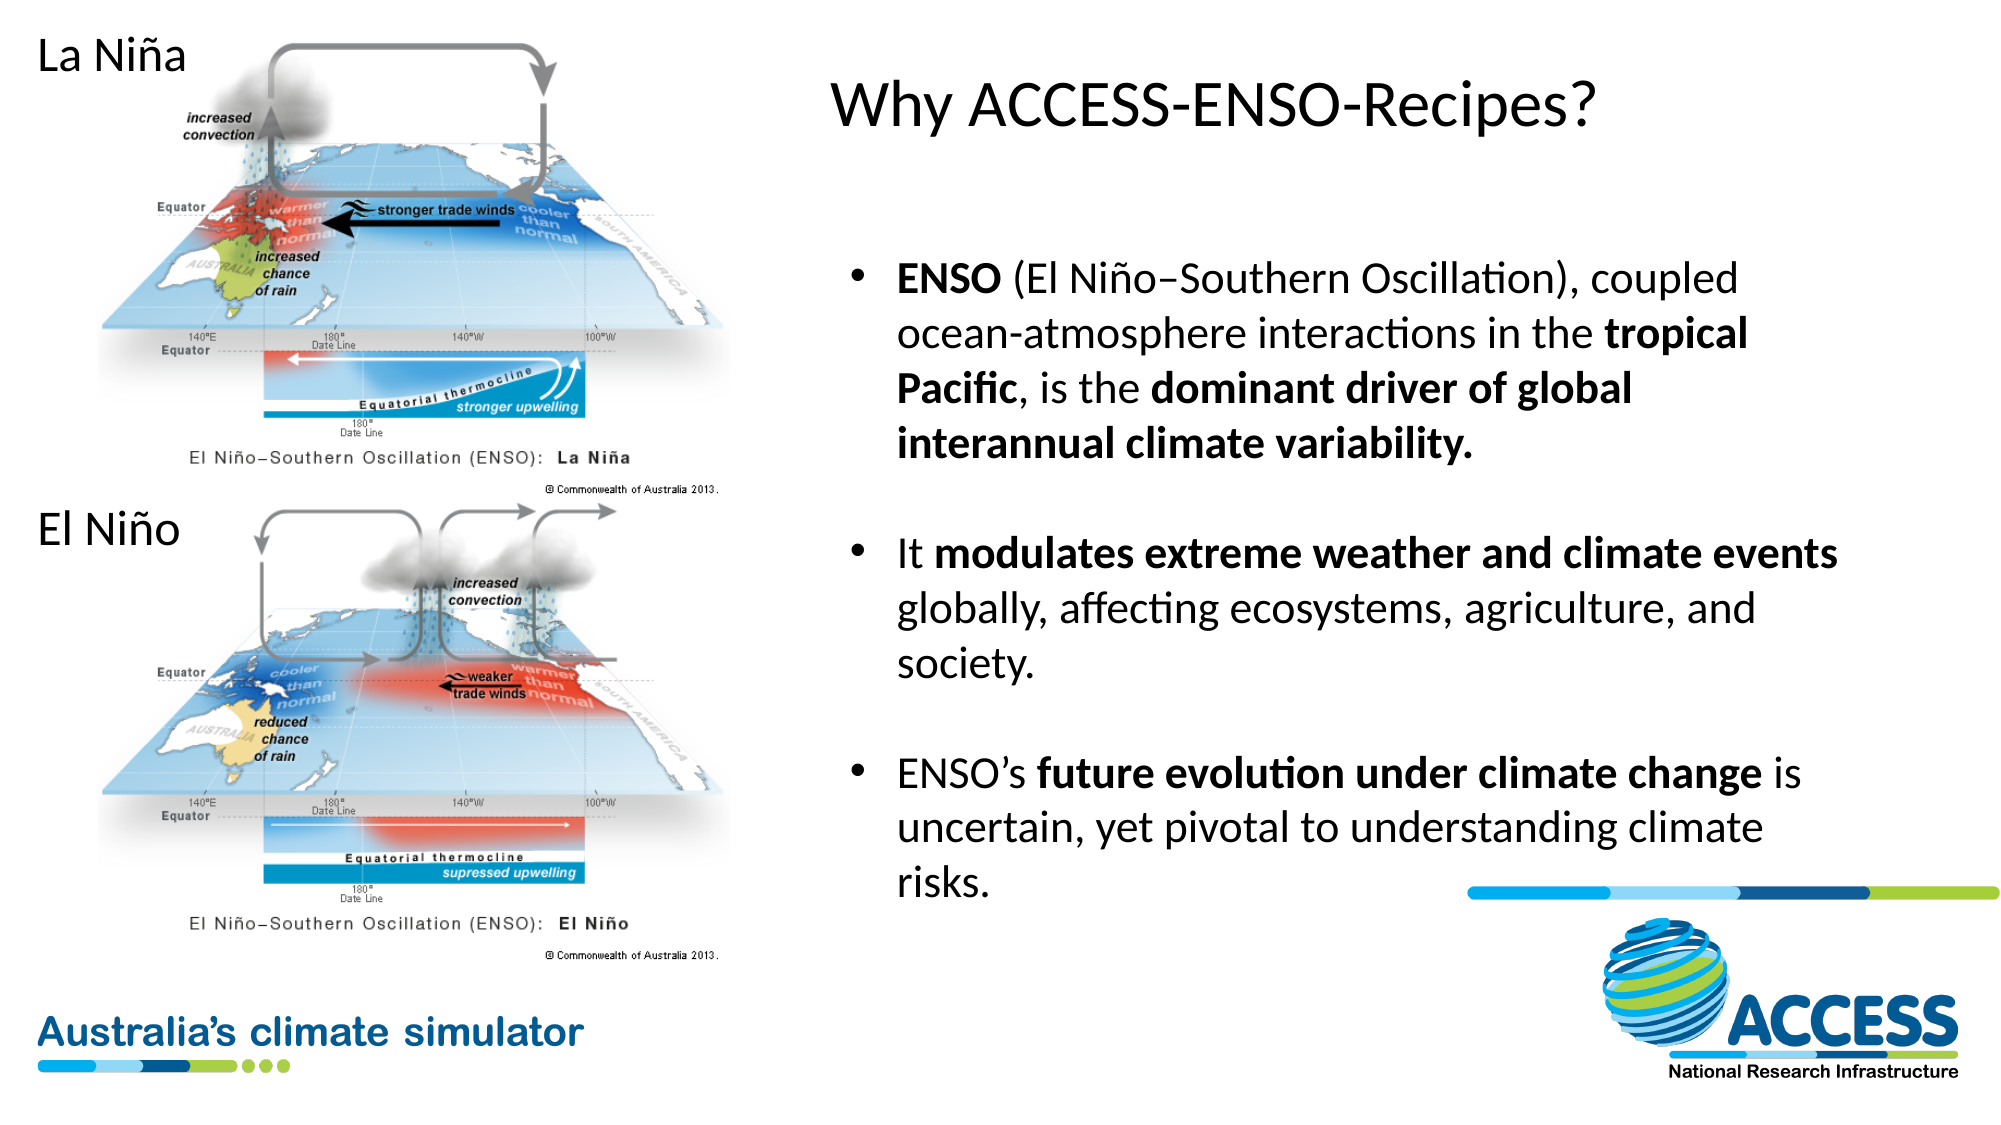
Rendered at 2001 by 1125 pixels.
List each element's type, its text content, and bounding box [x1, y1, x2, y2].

picture [0, 970, 665, 1119]
text_box ENSO (El Niño–Southern Oscillation), coupled ocean-atmosphere interactions in the tropical Pacific, is the dominant driver of global interannual climate variability. It modulates extreme weather and climate events globally, affecting ecosystems, agriculture, and society. ENSO’s future evolution under climate change is uncertain, yet pivotal to understanding climate risks. [834, 239, 1859, 915]
text_box Why ACCESS-ENSO-Recipes? [815, 52, 2000, 148]
picture [1859, 880, 2000, 906]
text_box El Niño [22, 487, 98, 563]
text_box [98, 34, 730, 966]
text_box La Niña [22, 13, 252, 89]
picture [1582, 910, 1979, 1087]
